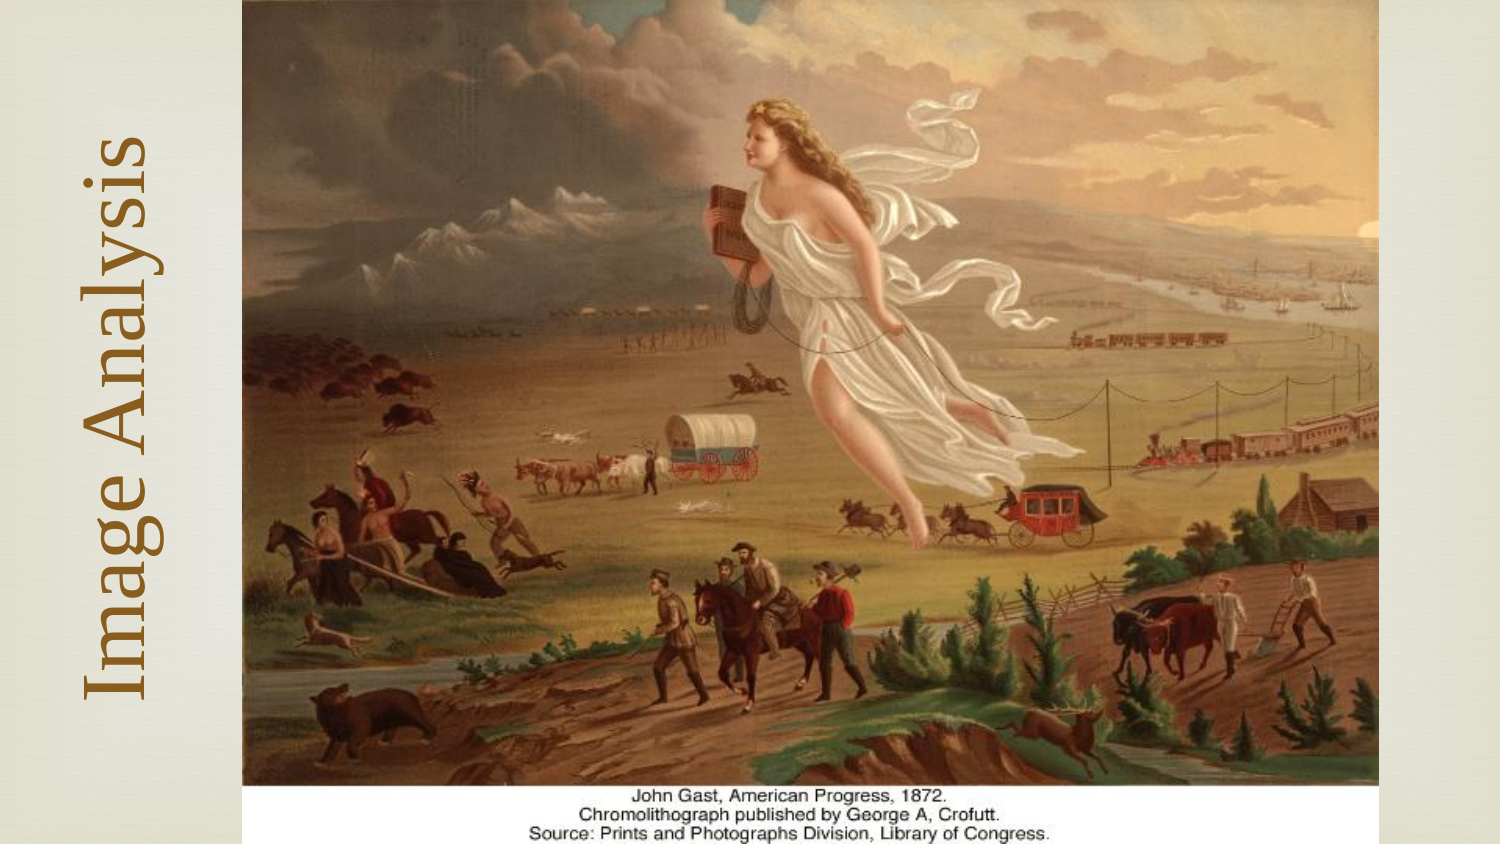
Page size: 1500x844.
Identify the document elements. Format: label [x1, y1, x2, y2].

list [0, 0, 1500, 844]
